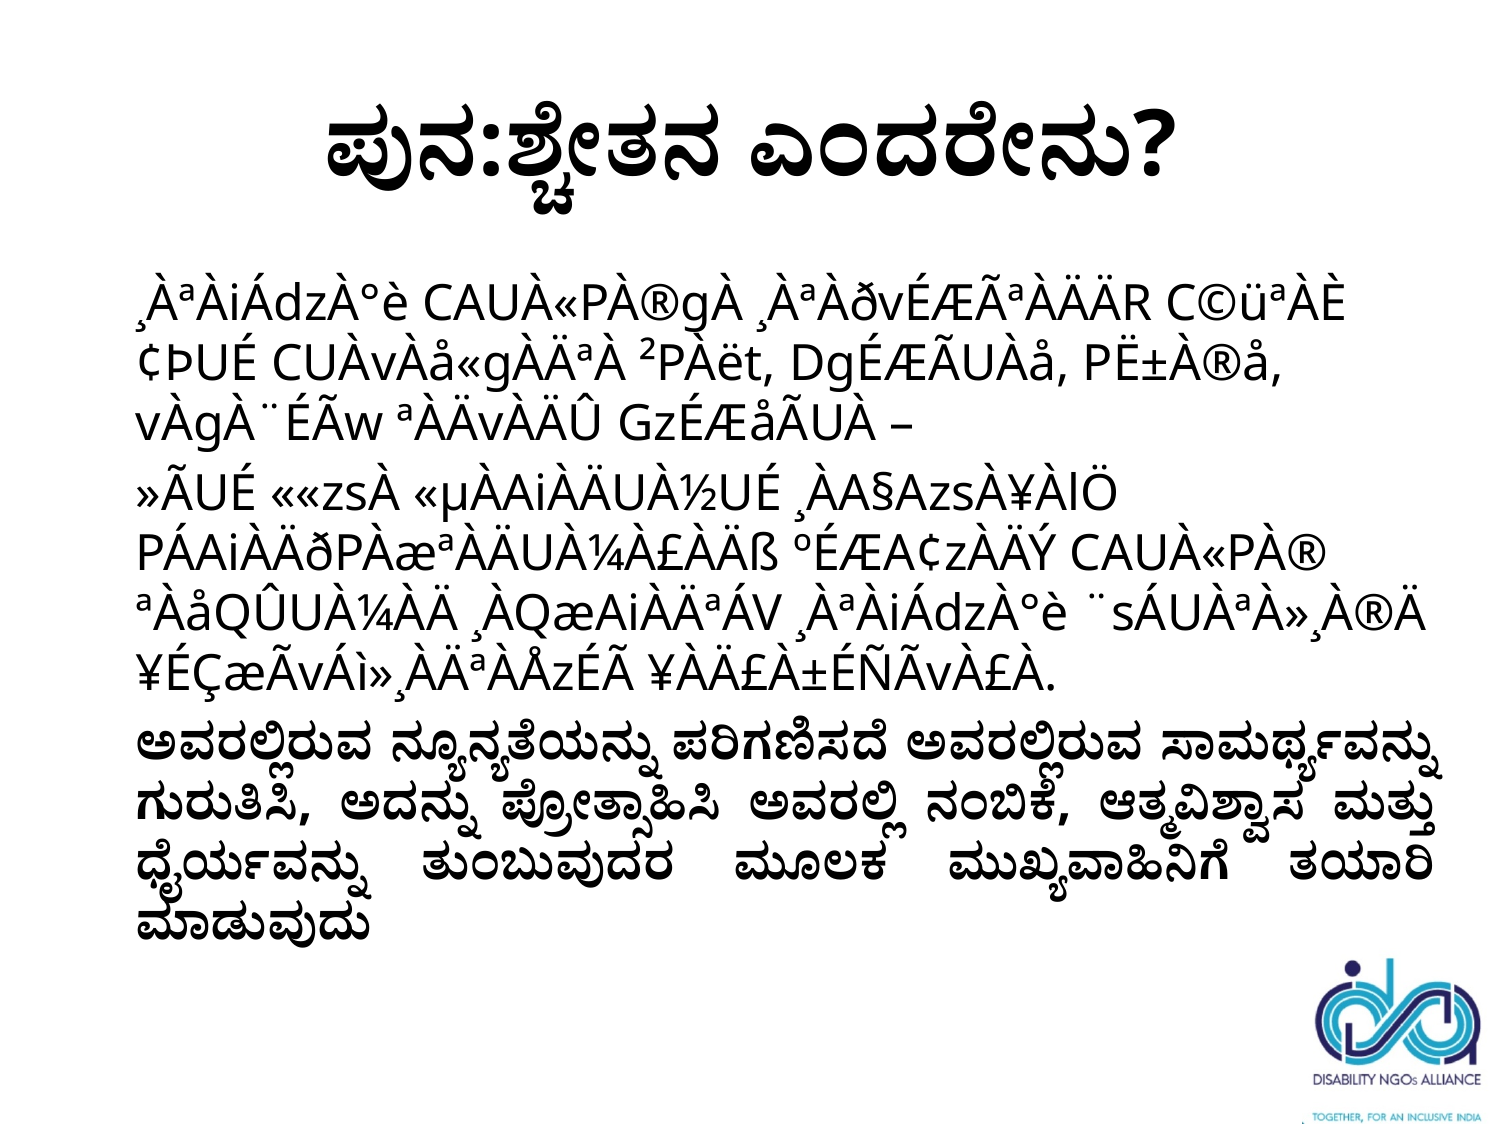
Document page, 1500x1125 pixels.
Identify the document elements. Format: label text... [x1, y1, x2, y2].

picture [1302, 937, 1500, 1124]
list ¸ÀªÀiÁdzÀ°è CAUÀ«PÀ®gÀ ¸ÀªÀðvÉÆÃªÀÄÄR C©üªÀÈ¢ÞUÉ CUÀvÀå«gÀÄªÀ ²PÀët, DgÉÆÃUÀå, PË±À®å, vÀgÀ¨ÉÃw ªÀÄvÀÄÛ GzÉÆåÃUÀ – »ÃUÉ ««zsÀ «µÀAiÀÄUÀ½UÉ ¸ÀA§AzsÀ¥ÀlÖ PÁAiÀÄðPÀæªÀÄUÀ¼À£ÀÄß ºÉÆA¢zÀÄÝ CAUÀ«PÀ® ªÀåQÛUÀ¼ÀÄ ¸ÀQæAiÀÄªÁV ¸ÀªÀiÁdzÀ°è ¨sÁUÀªÀ»¸À®Ä ¥ÉÇæÃvÁì»¸ÀÄªÀÅzÉÃ ¥ÀÄ£À±ÉÑÃvÀ£À. ಅವರಲ್ಲಿರುವ ನ್ಯೂನ್ಯತೆಯನ್ನು ಪರಿಗಣಿಸದೆ ಅವರಲ್ಲಿರುವ ಸಾಮರ್ಥ್ಯವನ್ನು ಗುರುತಿಸಿ, ಅದನ್ನು ಪ್ರೋತ್ಸಾಹಿಸಿ ಅವರಲ್ಲಿ ನಂಬಿಕೆ, ಆತ್ಮವಿಶ್ವಾಸ ಮತ್ತು ಧೈರ್ಯವನ್ನು ತುಂಬುವುದರ ಮೂಲಕ ಮುಖ್ಯವಾಹಿನಿಗೆ ತಯಾರಿ ಮಾಡುವುದು [75, 262, 1450, 1005]
title ಪುನ:ಶ್ಚೇತನ ಎಂದರೇನು? [75, 45, 1425, 233]
